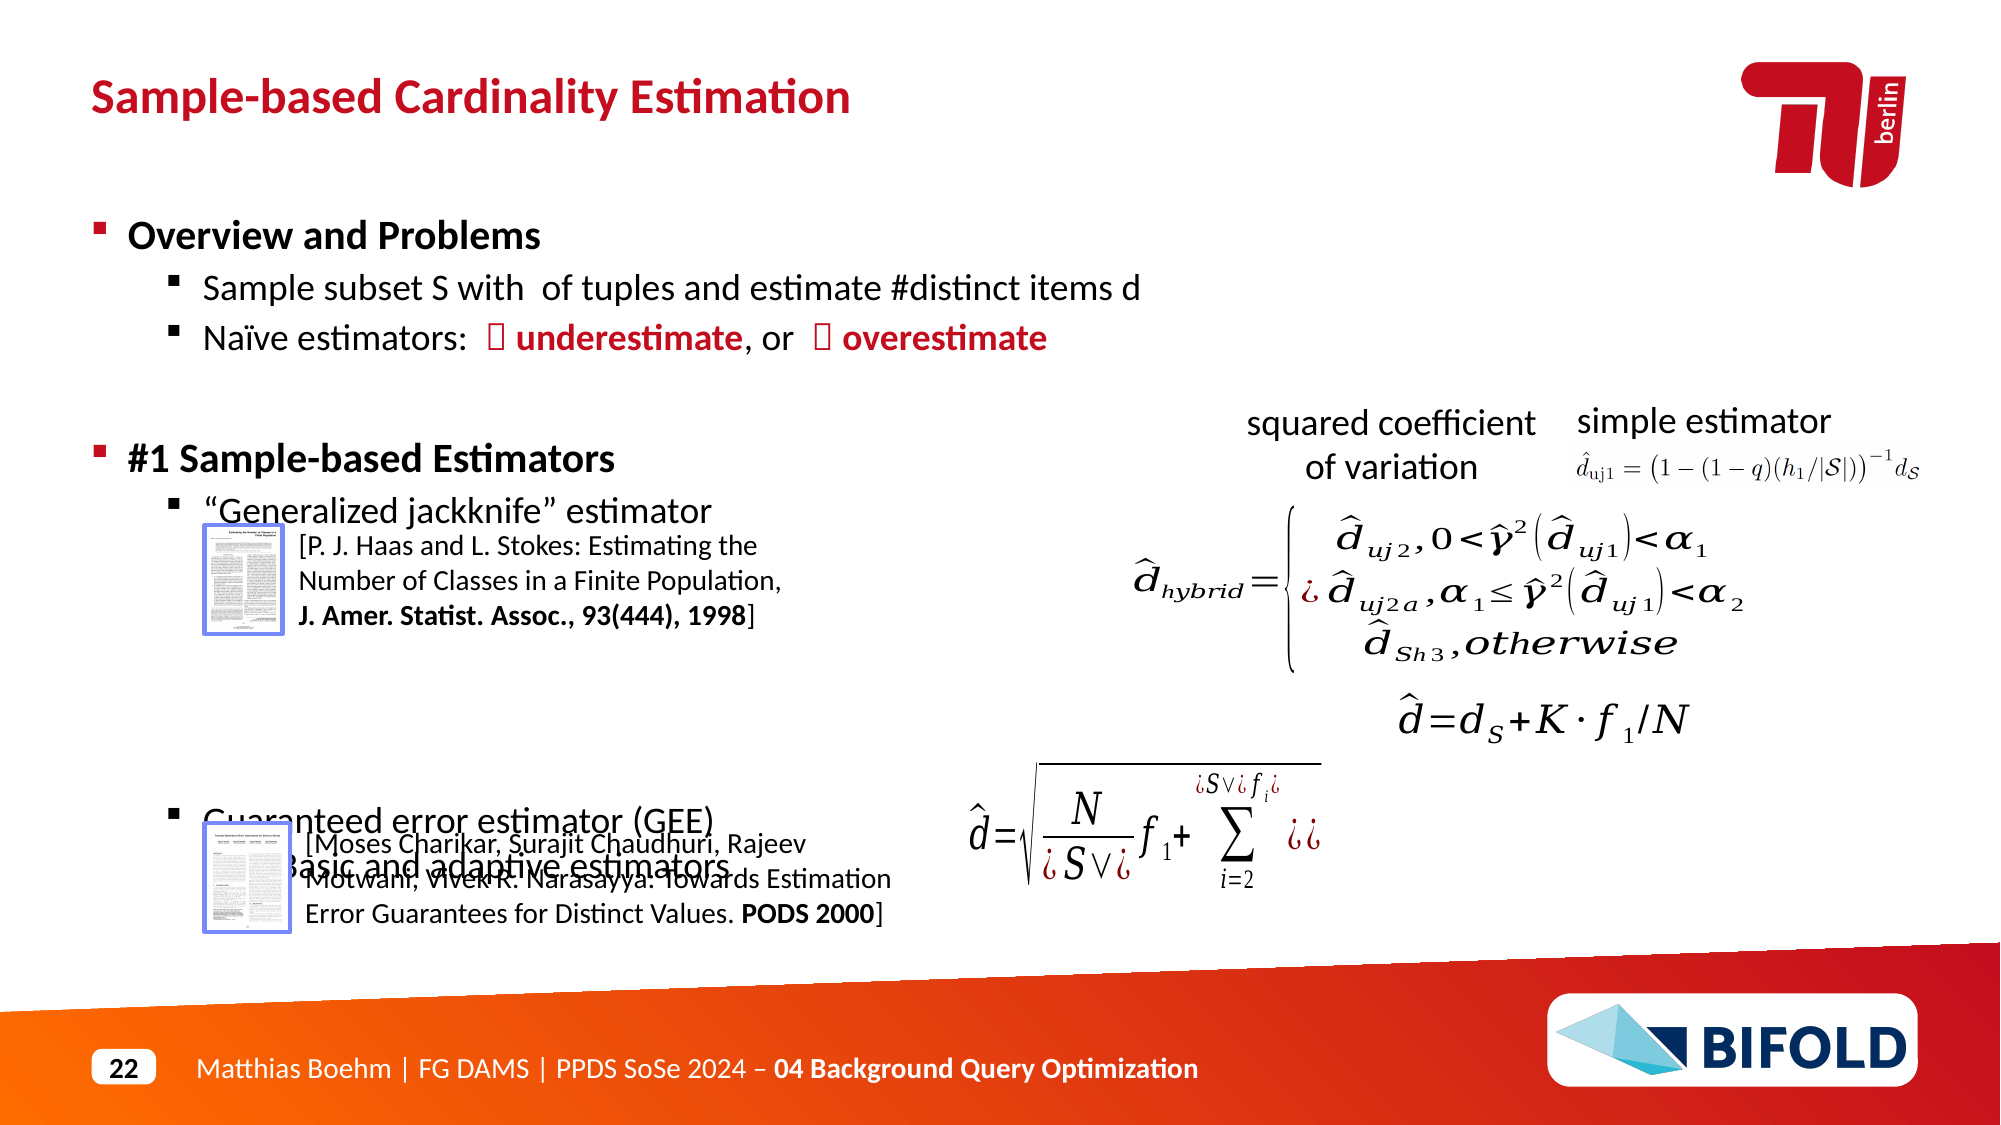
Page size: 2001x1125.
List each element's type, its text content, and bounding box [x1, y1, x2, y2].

text_box [P. J. Haas and L. Stokes: Estimating the Number of Classes in a Finite Population, J. Amer. Statist. Assoc., 93(444), 1998] [298, 519, 805, 639]
picture [1569, 443, 1922, 489]
text_box [Moses Charikar, Surajit Chaudhuri, Rajeev Motwani, Vivek R. Narasayya: Towards Estimation Error Guarantees for Distinct Values. PODS 2000] [305, 817, 903, 938]
list Sample-based Cardinality Estimation [91, 65, 1455, 183]
text_box simple estimator [1483, 388, 1926, 449]
picture [1741, 62, 1906, 188]
picture [206, 825, 289, 931]
picture [1556, 1004, 1906, 1075]
picture [206, 527, 281, 633]
text_box squared coefficient of variation [1234, 390, 1558, 495]
